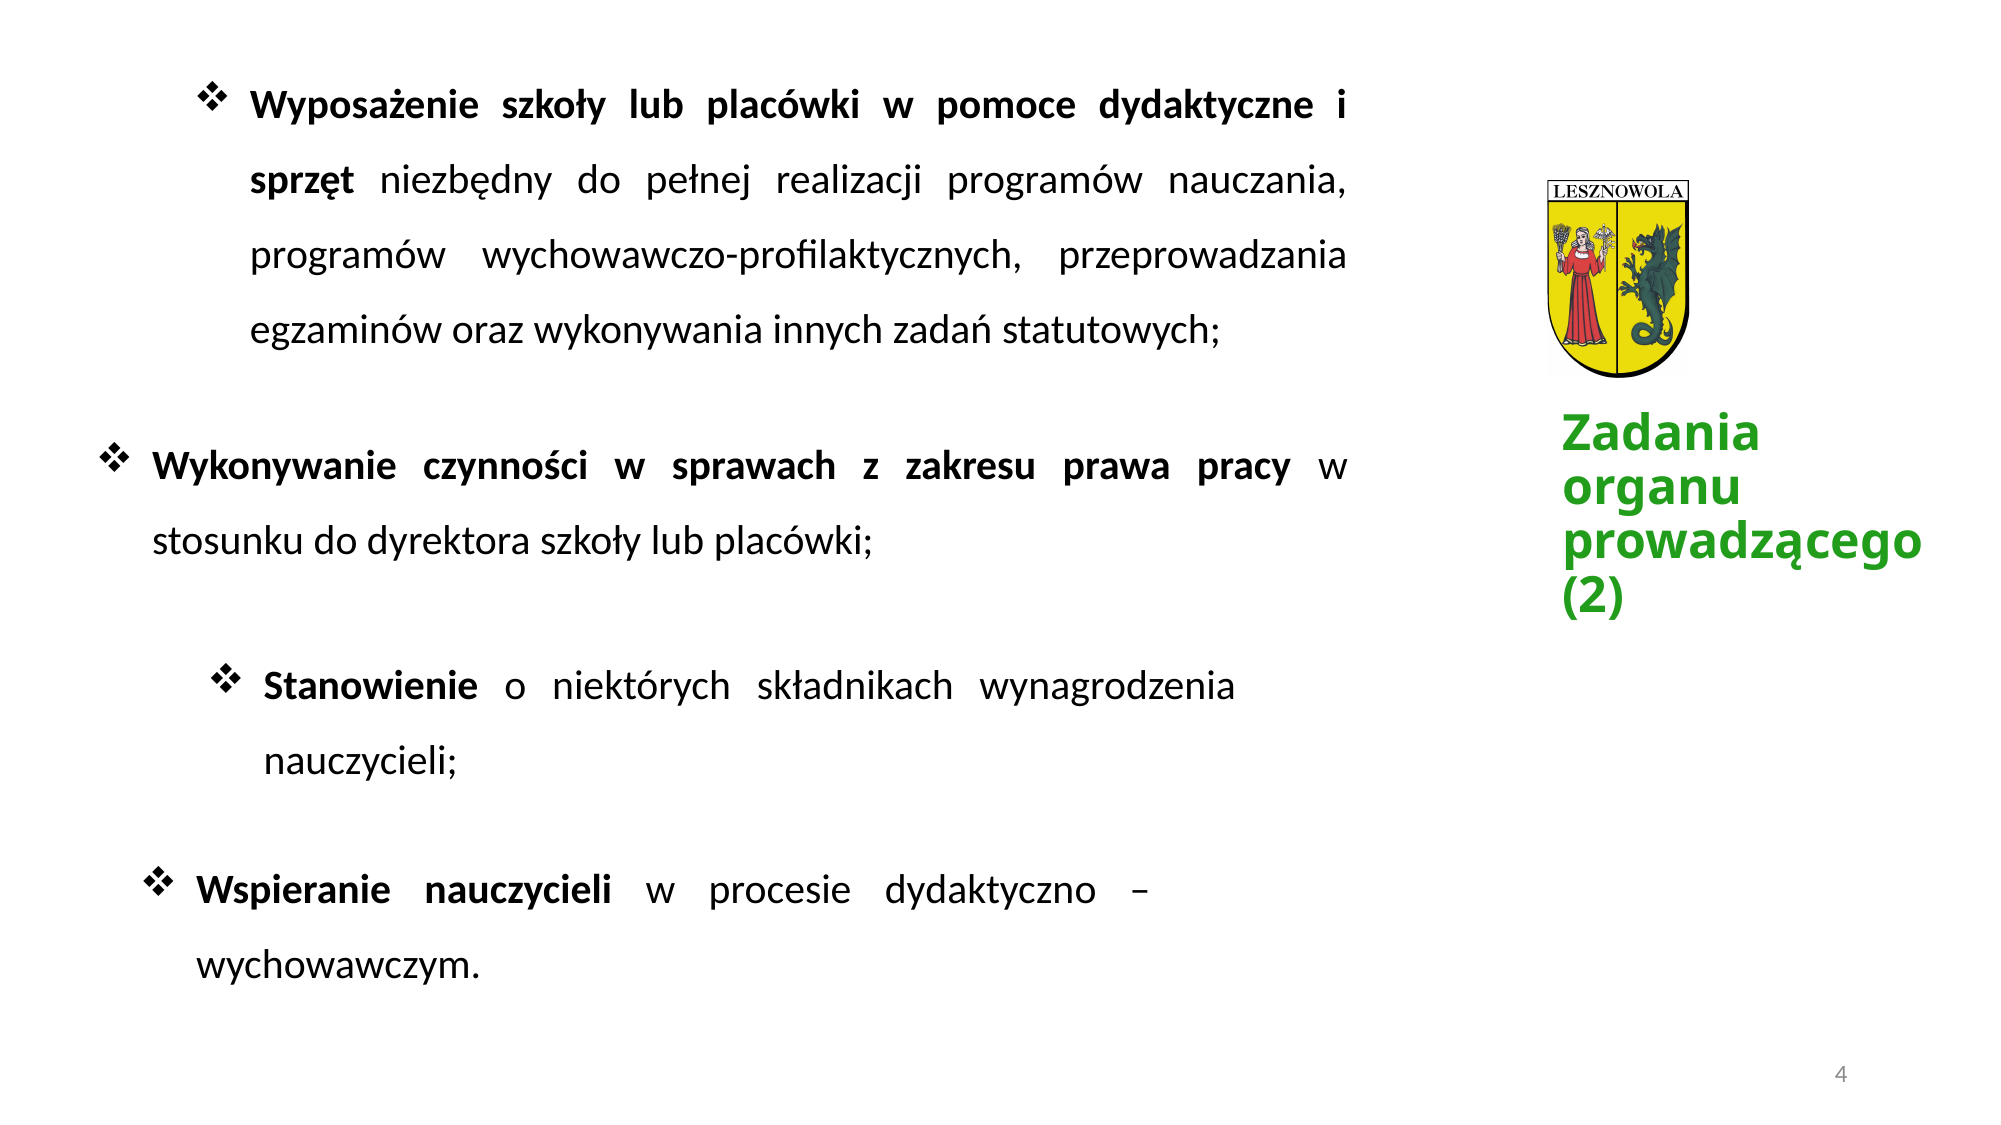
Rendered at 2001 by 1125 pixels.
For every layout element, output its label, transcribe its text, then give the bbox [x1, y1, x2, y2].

text_box Wspieranie nauczycieli w procesie dydaktyczno – wychowawczym. [124, 829, 1166, 994]
text_box Wykonywanie czynności w sprawach z zakresu prawa pracy w stosunku do dyrektora szkoły lub placówki; [81, 405, 1363, 571]
text_box Wyposażenie szkoły lub placówki w pomoce dydaktyczne i sprzęt niezbędny do pełnej realizacji programów nauczania, programów wychowawczo-profilaktycznych, przeprowadzania egzaminów oraz wykonywania innych zadań statutowych; [178, 44, 1363, 360]
text_box Stanowienie o niektórych składnikach wynagrodzenia nauczycieli; [192, 625, 1252, 791]
slide_number 4 [1412, 1042, 1863, 1103]
picture [1547, 180, 1690, 378]
title Zadania organu prowadzącego (2) [1547, 282, 1953, 749]
